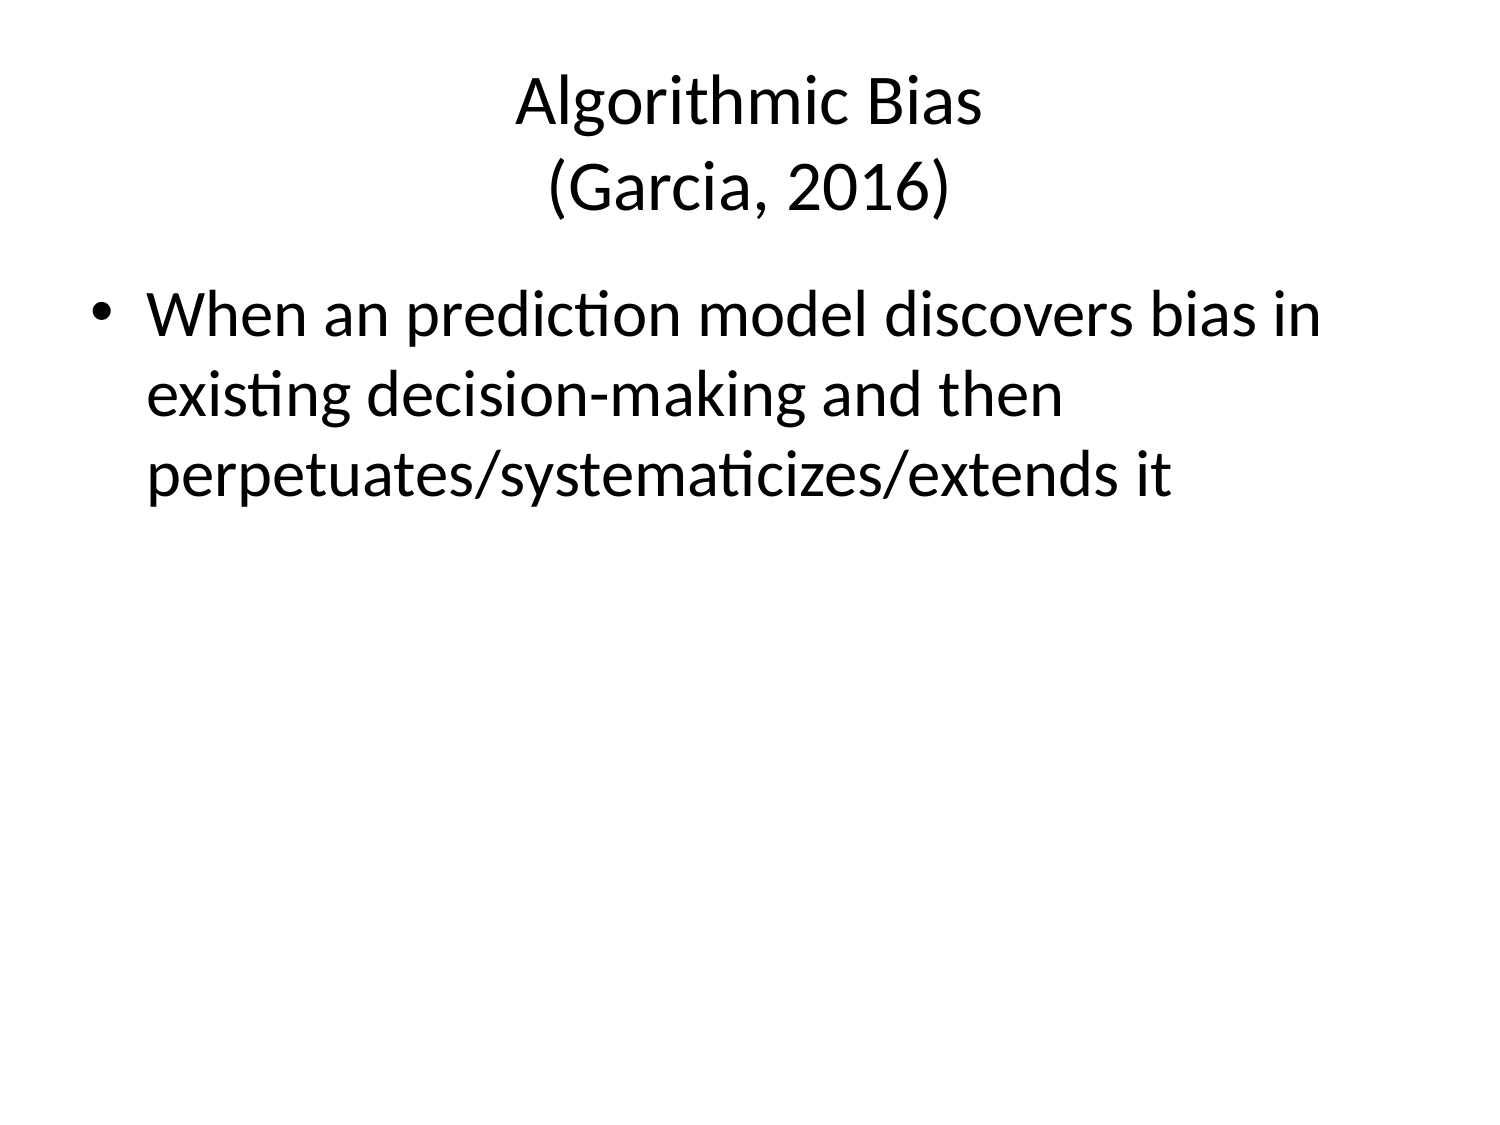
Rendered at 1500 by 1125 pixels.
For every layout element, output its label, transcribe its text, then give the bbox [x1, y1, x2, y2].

list When an prediction model discovers bias in existing decision-making and then perpetuates/systematicizes/extends it [75, 262, 1425, 1005]
title Algorithmic Bias (Garcia, 2016) [75, 45, 1425, 233]
